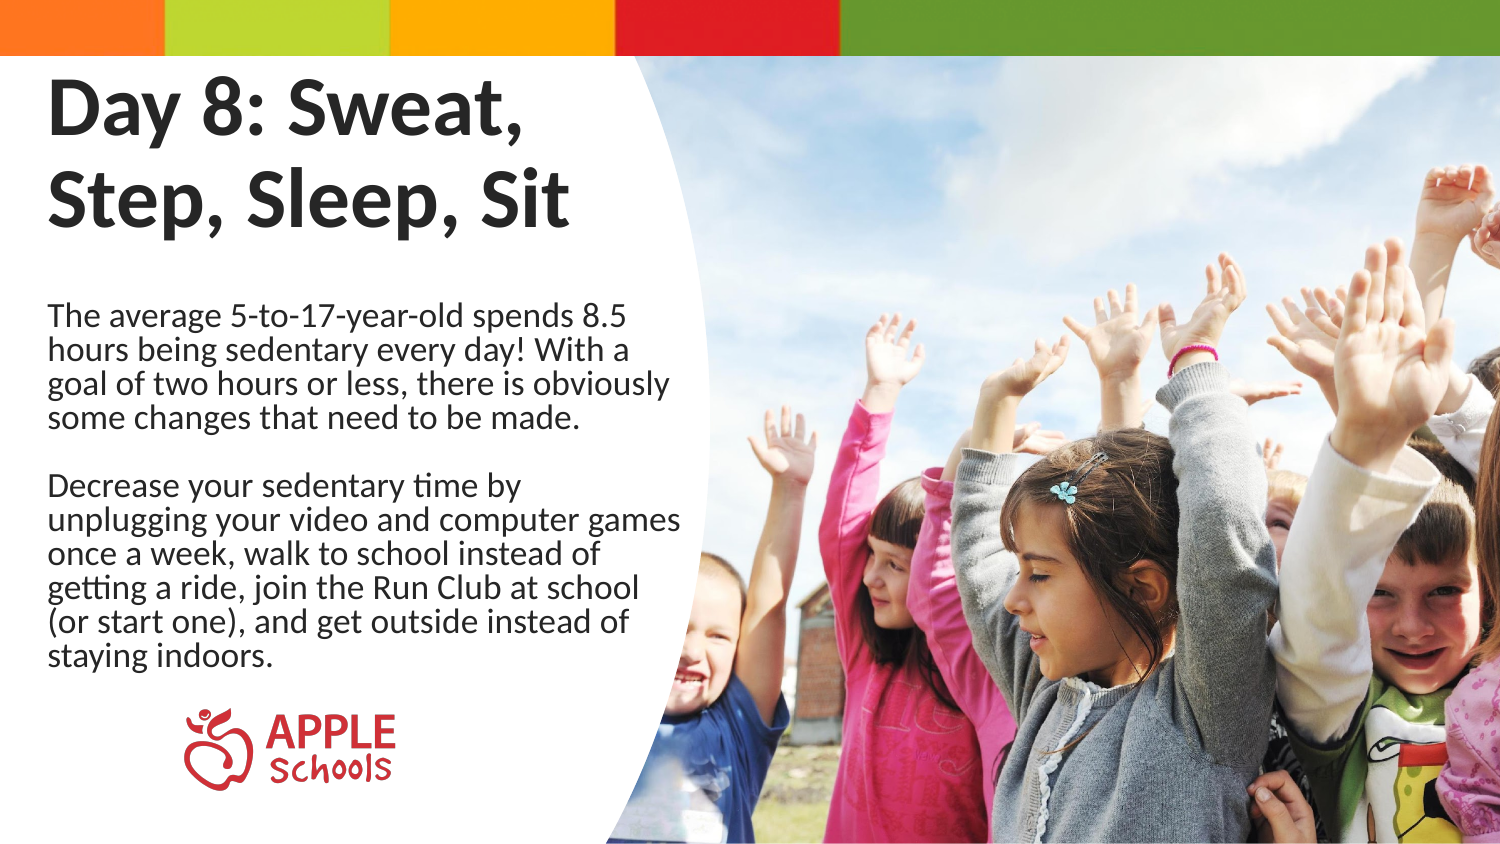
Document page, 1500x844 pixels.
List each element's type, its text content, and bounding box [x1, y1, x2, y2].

picture [180, 708, 401, 798]
picture [0, 0, 1500, 844]
subtitle The average 5-to-17-year-old spends 8.5 hours being sedentary every day! With a goal of two hours or less, there is obviously some changes that need to be made. Decrease your sedentary time by unplugging your video and computer games once a week, walk to school instead of getting a ride, join the Run Club at school (or start one), and get outside instead of staying indoors. [36, 294, 600, 666]
text_box [0, 63, 600, 844]
title Day 8: Sweat, Step, Sleep, Sit [36, 64, 600, 253]
